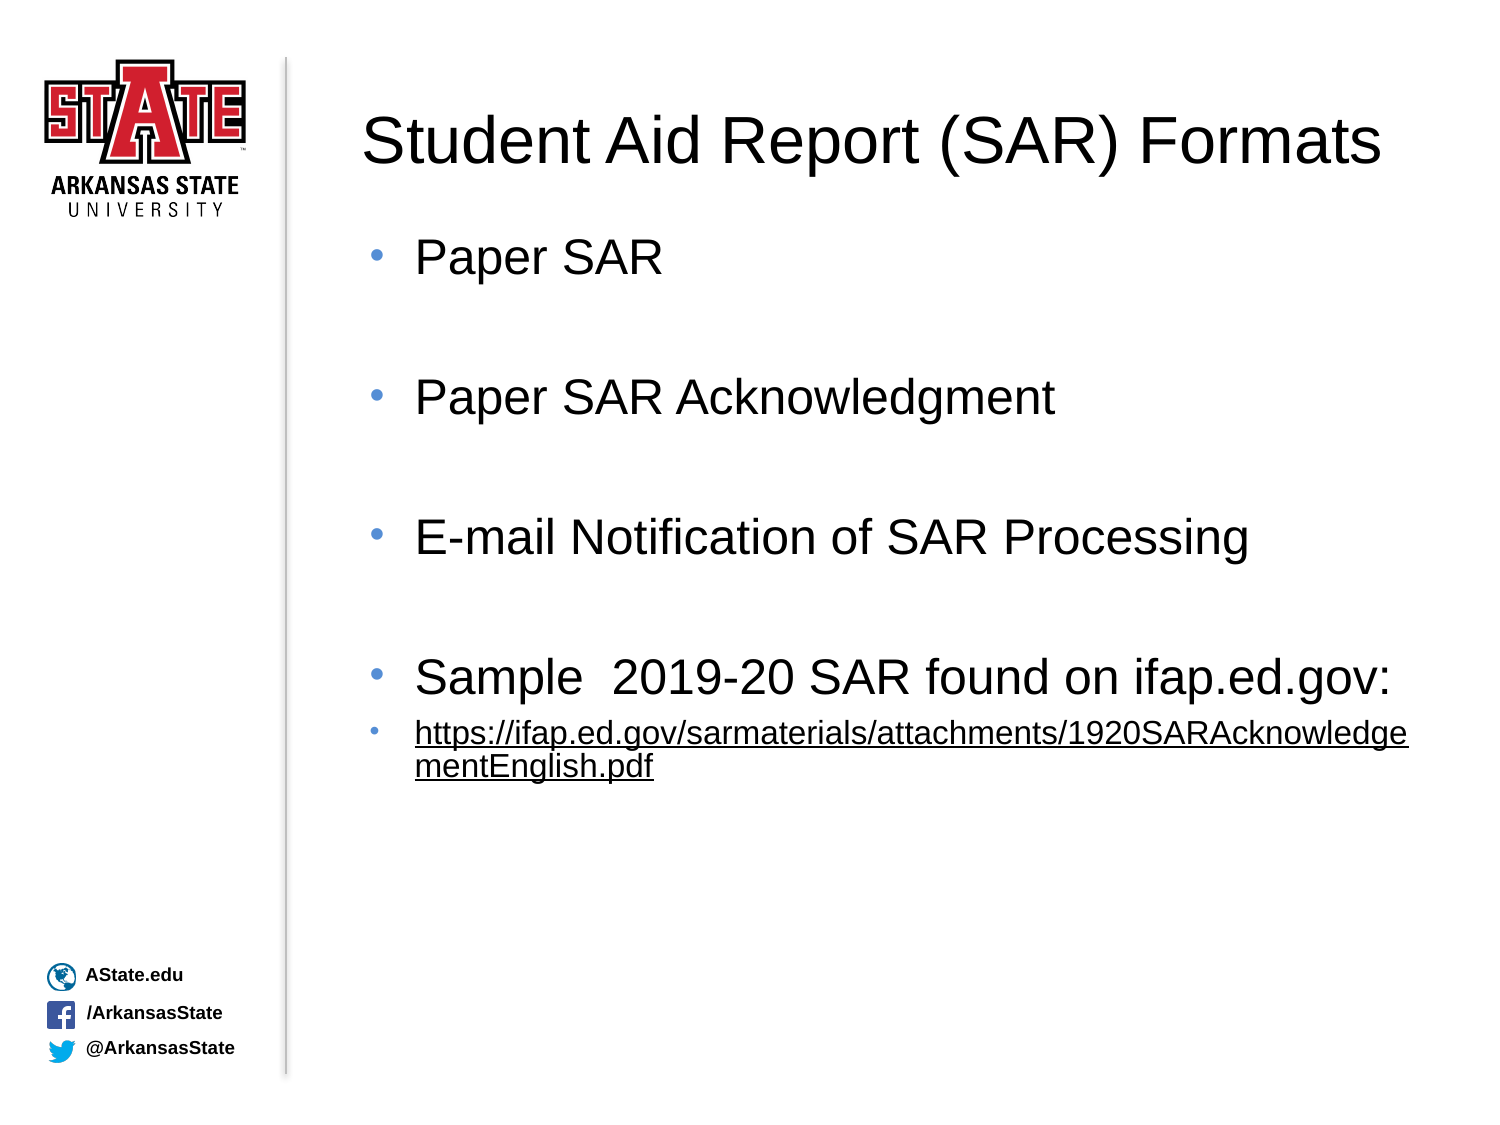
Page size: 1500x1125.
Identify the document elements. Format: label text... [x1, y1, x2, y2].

picture [47, 962, 59, 972]
text_box /ArkansasState [76, 993, 238, 1028]
picture [42, 57, 248, 218]
title Student Aid Report (SAR) Formats [320, 57, 1425, 217]
text_box Paper SAR Paper SAR Acknowledgment E-mail Notification of SAR Processing Sample 2019-20 SAR found on ifap.ed.gov: https://ifap.ed.gov/sarmaterials/attachments/1920SARAcknowledgementEnglish.pdf [354, 217, 1425, 897]
text_box AState.edu [70, 954, 199, 993]
text_box @ArkansasState [85, 1028, 250, 1066]
picture [65, 962, 76, 970]
picture [38, 1000, 85, 1075]
picture [47, 983, 54, 991]
picture [50, 969, 74, 989]
